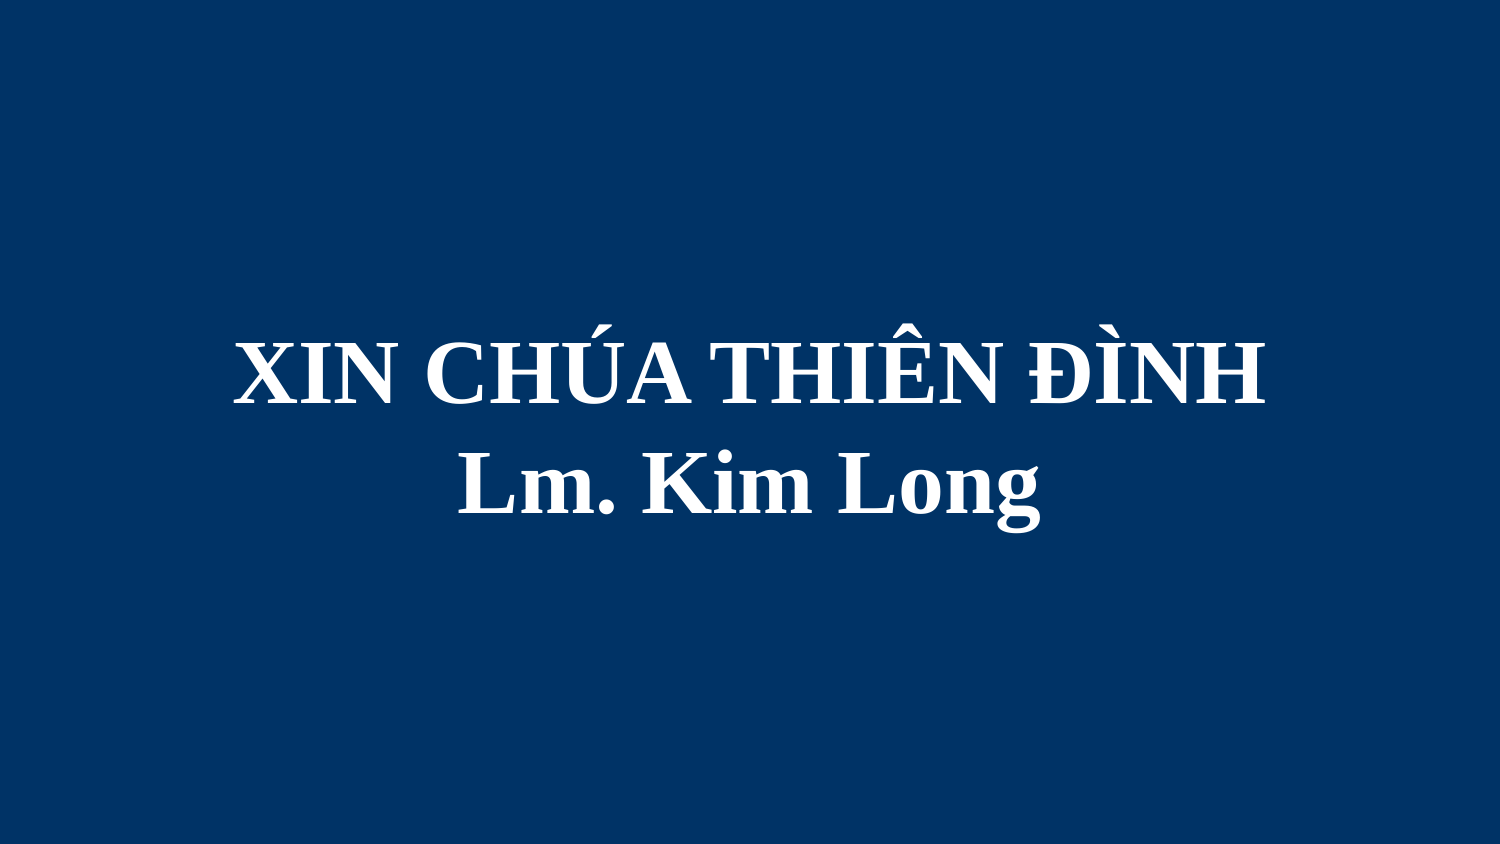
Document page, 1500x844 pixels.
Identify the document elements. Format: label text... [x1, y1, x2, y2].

title XIN CHÚA THIÊN ĐÌNH Lm. Kim Long [0, 0, 1500, 844]
